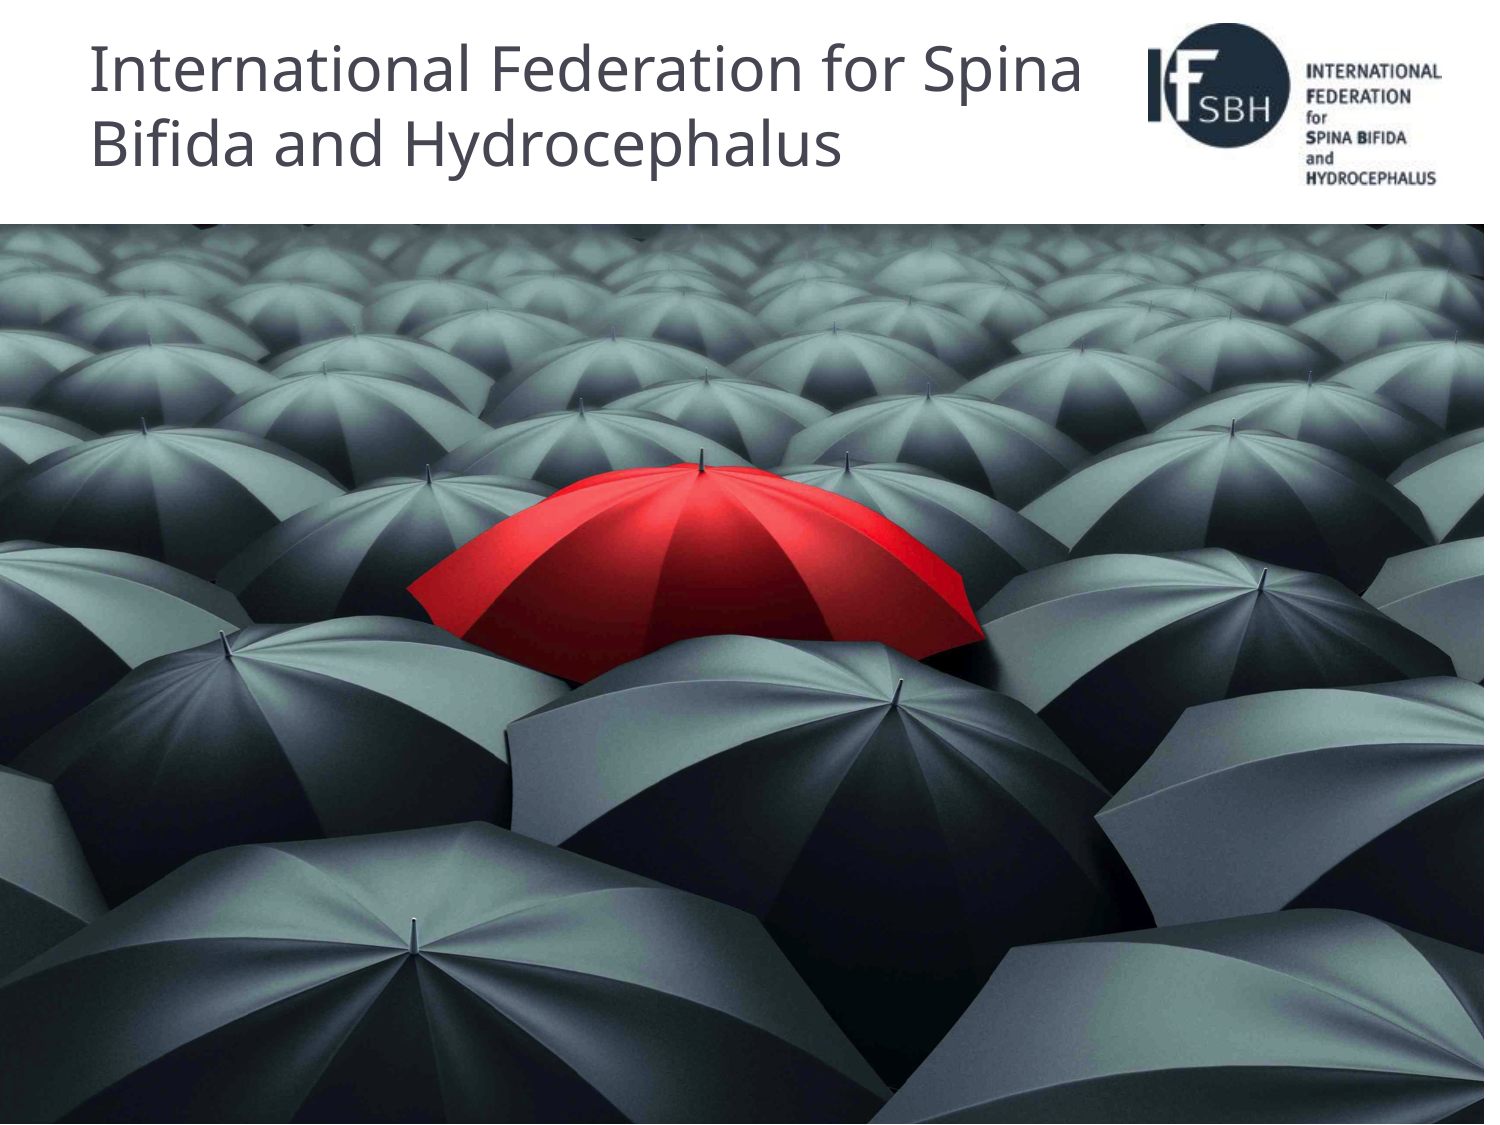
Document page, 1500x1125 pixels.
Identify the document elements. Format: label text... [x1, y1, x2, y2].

title International Federation for Spina Bifida and Hydrocephalus [75, 11, 1137, 187]
picture [0, 224, 1500, 1124]
picture [1148, 23, 1442, 186]
